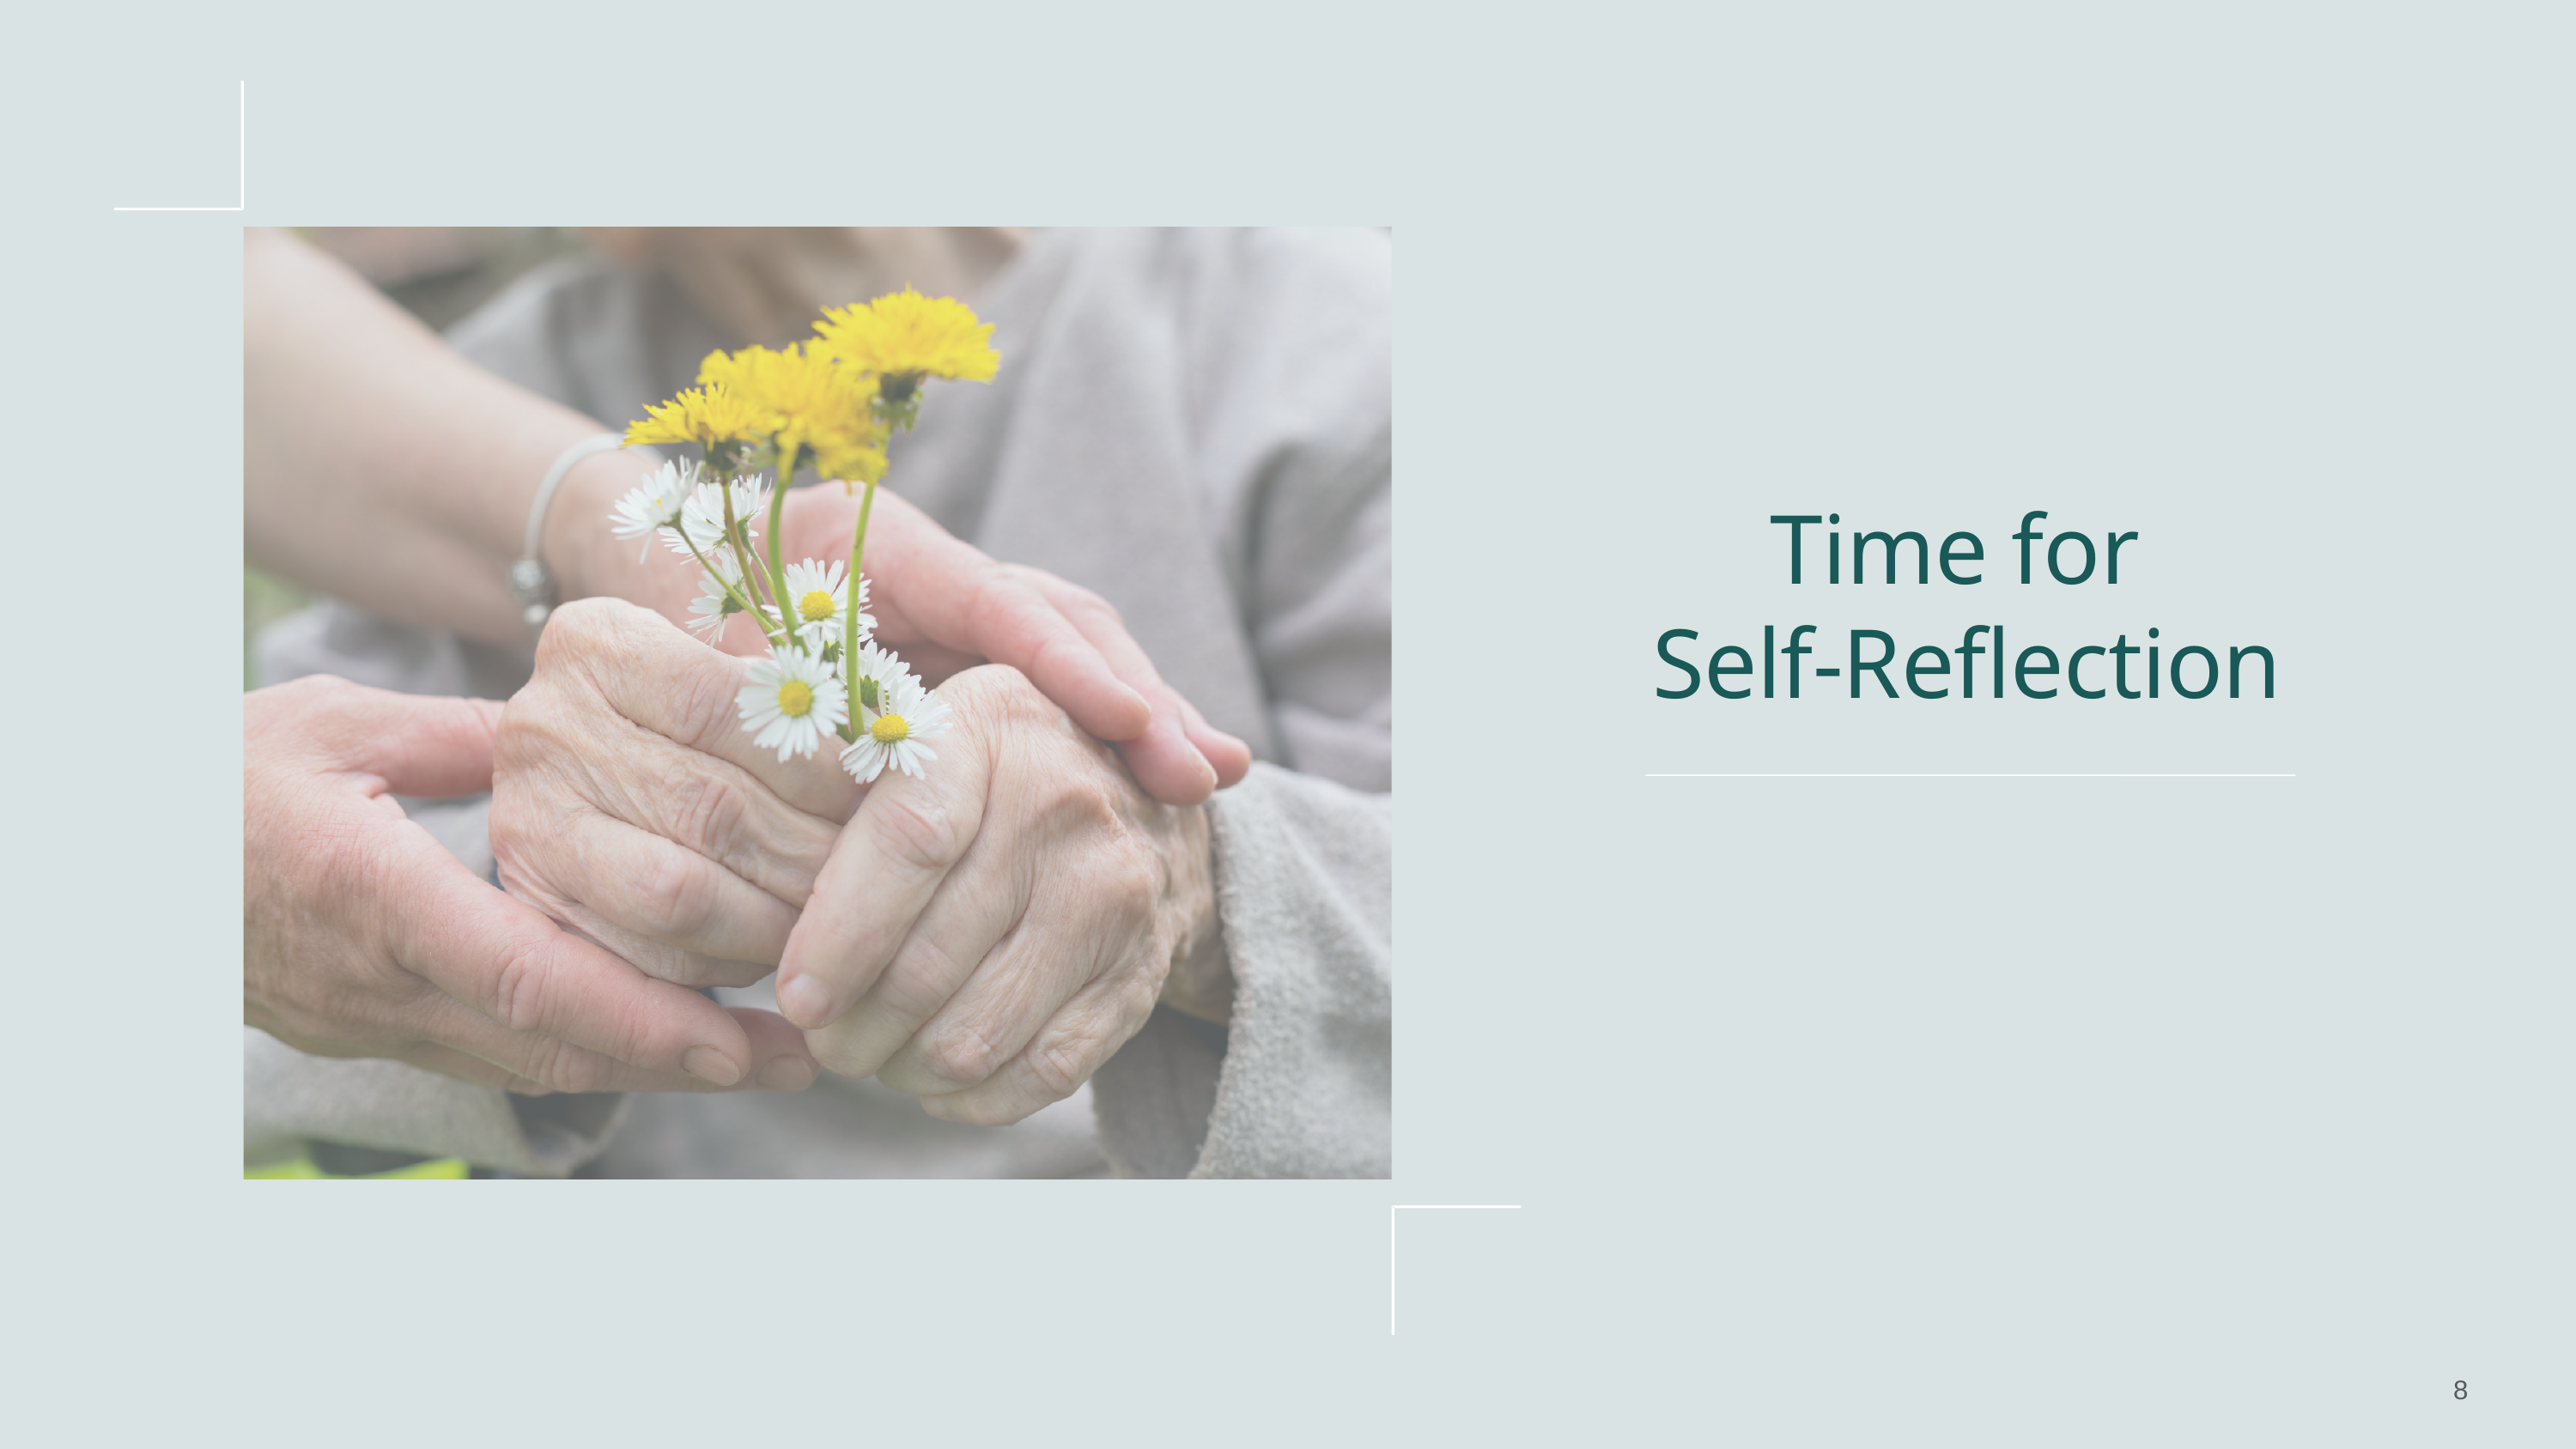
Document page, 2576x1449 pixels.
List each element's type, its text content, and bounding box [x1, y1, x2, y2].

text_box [1391, 1205, 1523, 1337]
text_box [112, 79, 244, 211]
text_box 8 [2122, 1373, 2469, 1405]
text_box Time for Self-Reflection [1570, 488, 2365, 718]
text_box [243, 227, 1392, 1179]
